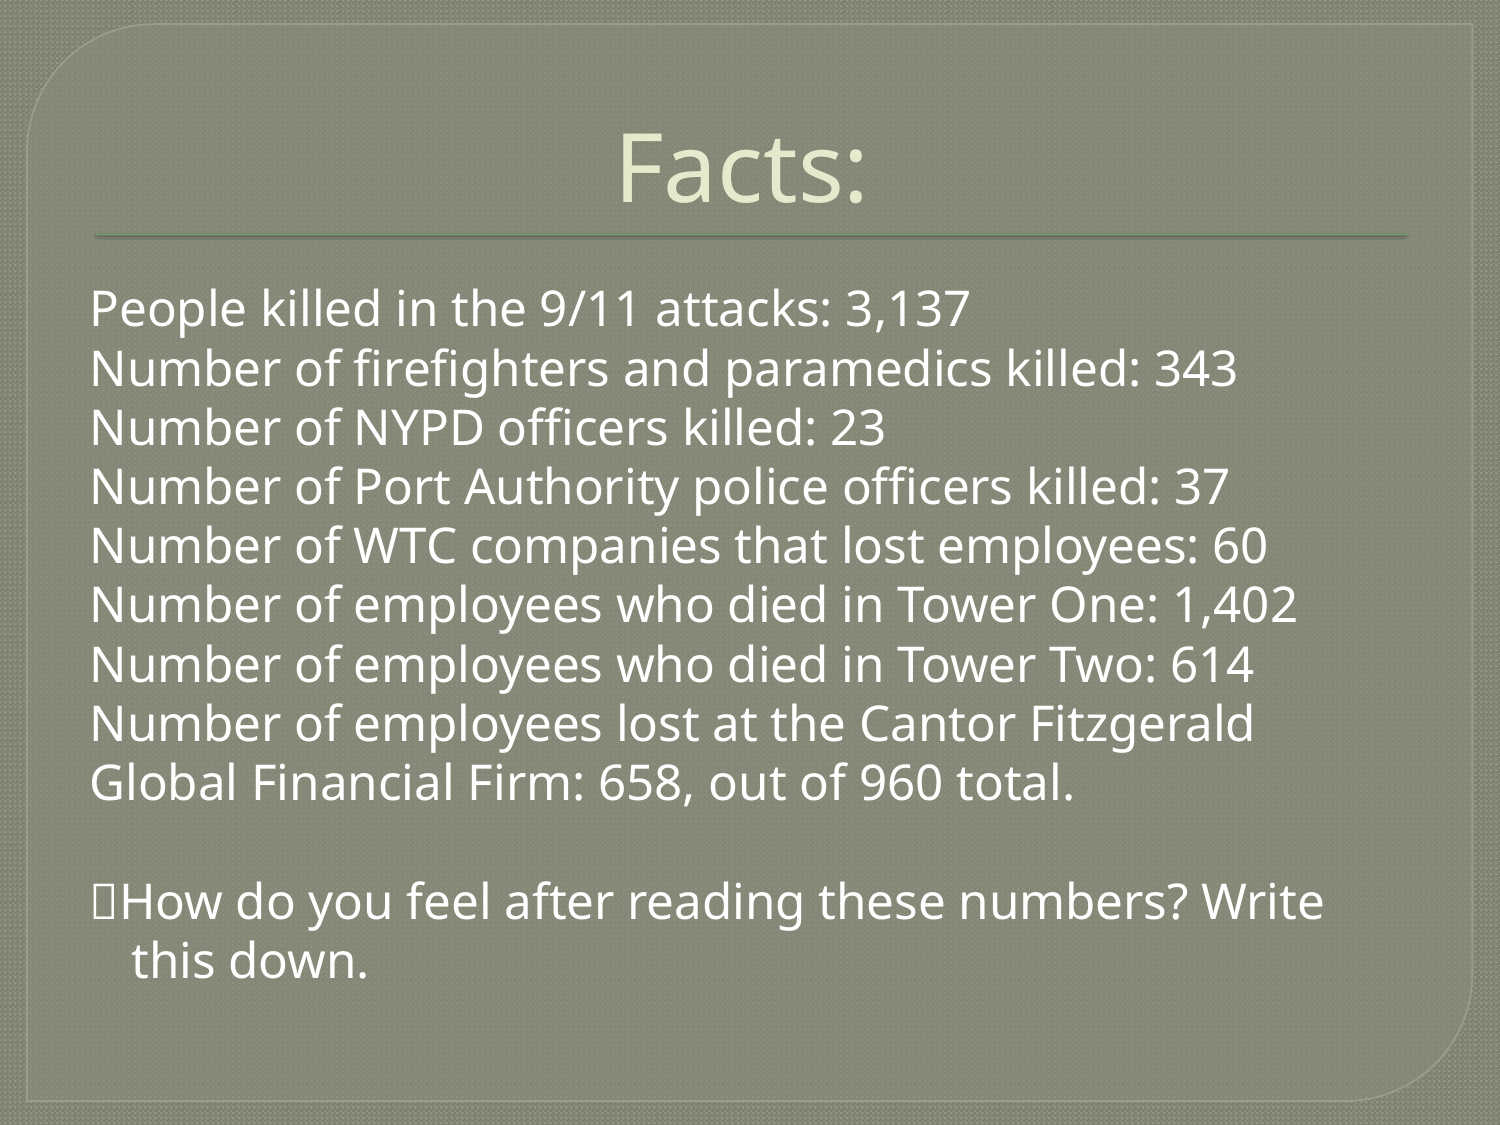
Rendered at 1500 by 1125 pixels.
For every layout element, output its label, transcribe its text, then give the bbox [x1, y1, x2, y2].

list People killed in the 9/11 attacks: 3,137 Number of firefighters and paramedics killed: 343 Number of NYPD officers killed: 23 Number of Port Authority police officers killed: 37 Number of WTC companies that lost employees: 60 Number of employees who died in Tower One: 1,402 Number of employees who died in Tower Two: 614 Number of employees lost at the Cantor Fitzgerald Global Financial Firm: 658, out of 960 total. How do you feel after reading these numbers? Write this down. [75, 270, 1425, 1013]
title Facts: [75, 41, 1425, 230]
